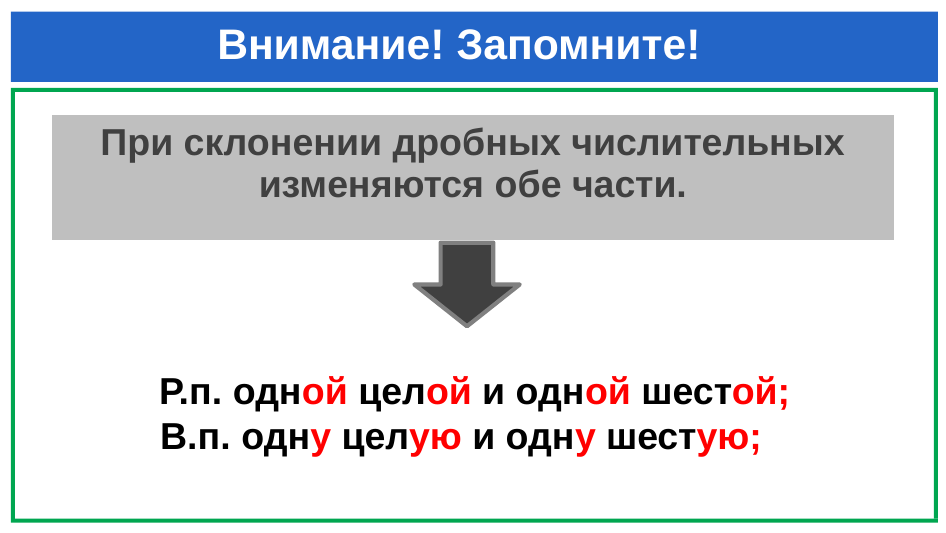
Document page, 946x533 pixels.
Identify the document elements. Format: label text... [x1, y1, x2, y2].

text_box [412, 240, 522, 328]
text_box Р.п. одной целой и одной шестой; В.п. одну целую и одну шестую; [50, 359, 895, 510]
title Внимание! Запомните! [49, 16, 897, 69]
table_header При склонении дробных числительных изменяются обе части. [52, 115, 894, 240]
